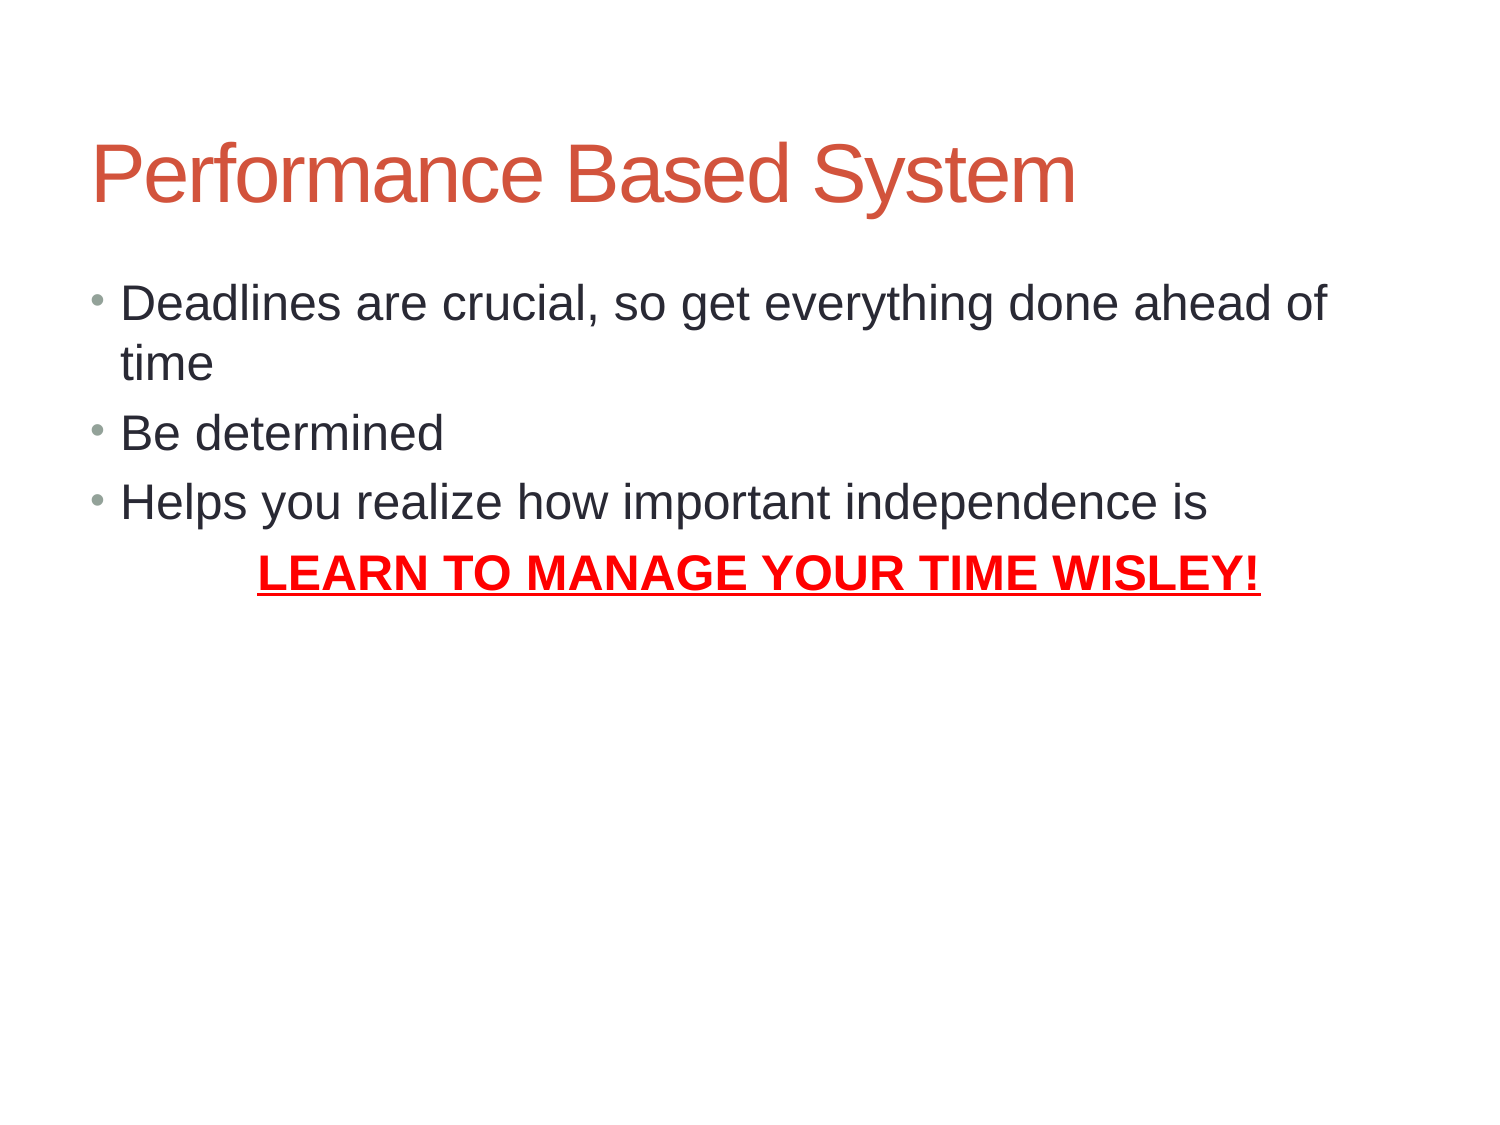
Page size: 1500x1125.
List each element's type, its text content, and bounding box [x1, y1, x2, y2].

list Deadlines are crucial, so get everything done ahead of time Be determined Helps you realize how important independence is LEARN TO MANAGE YOUR TIME WISLEY! [75, 262, 1425, 1063]
title Performance Based System [75, 87, 1425, 250]
